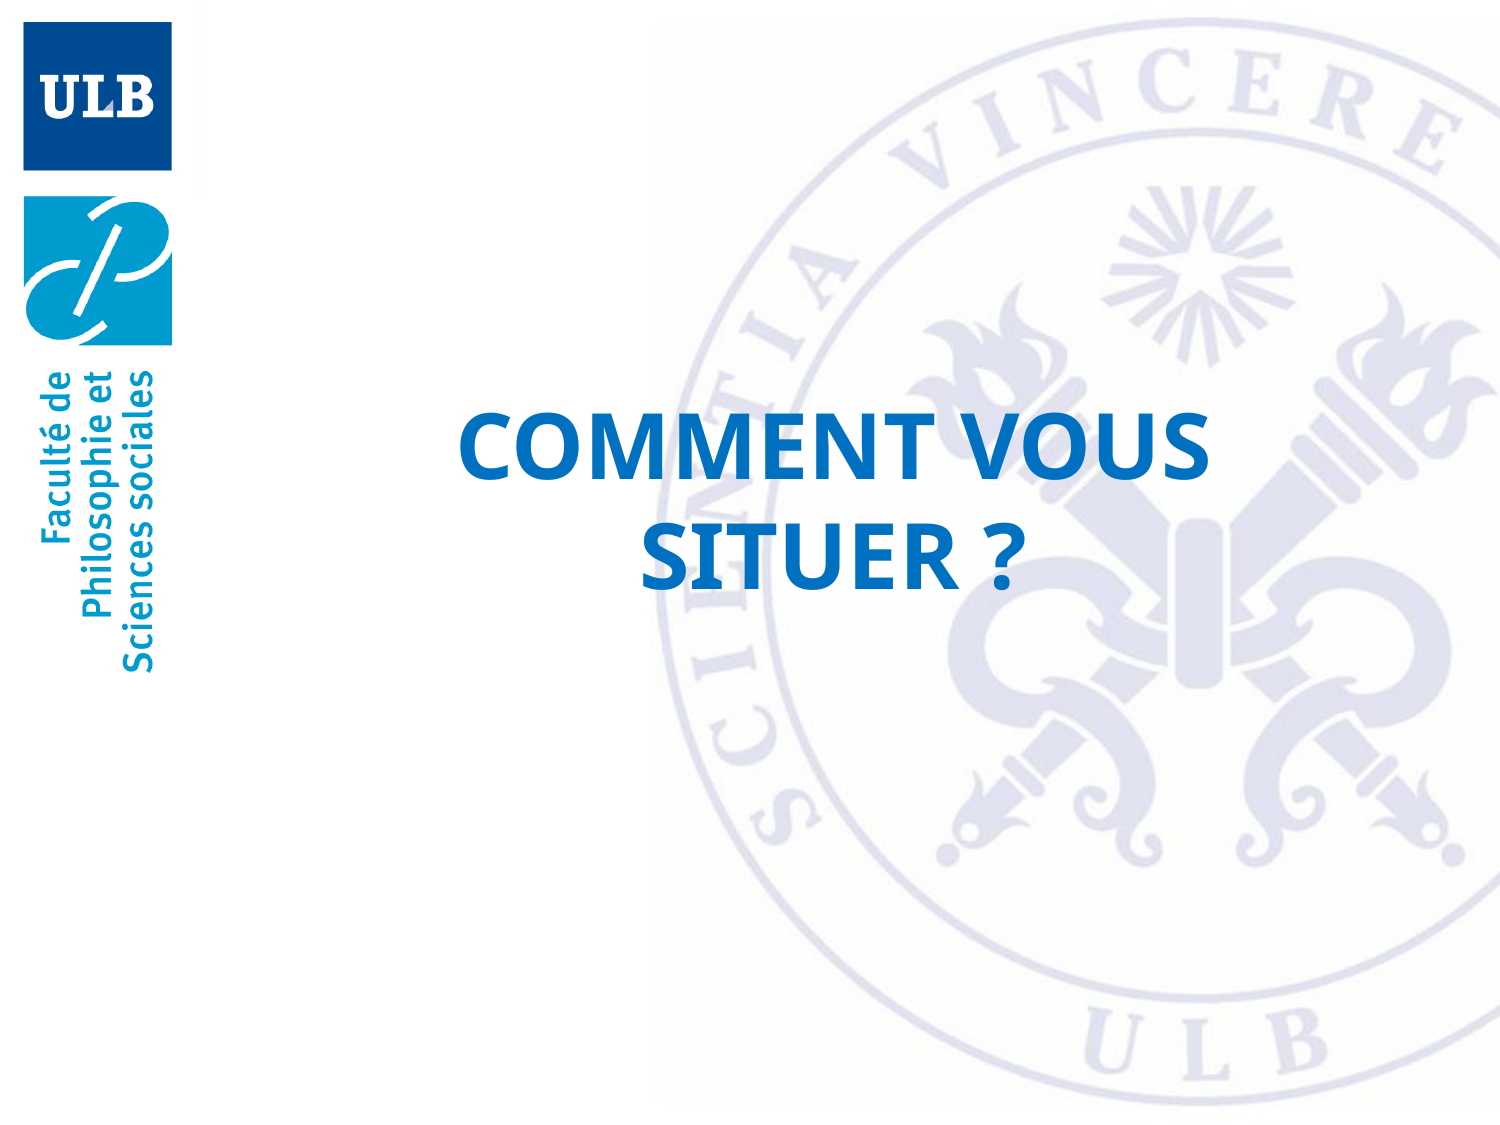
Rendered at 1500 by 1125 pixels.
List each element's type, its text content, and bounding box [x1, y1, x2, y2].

picture [0, 0, 1500, 1125]
text_box COMMENT VOUS SITUER ? [242, 420, 1425, 575]
